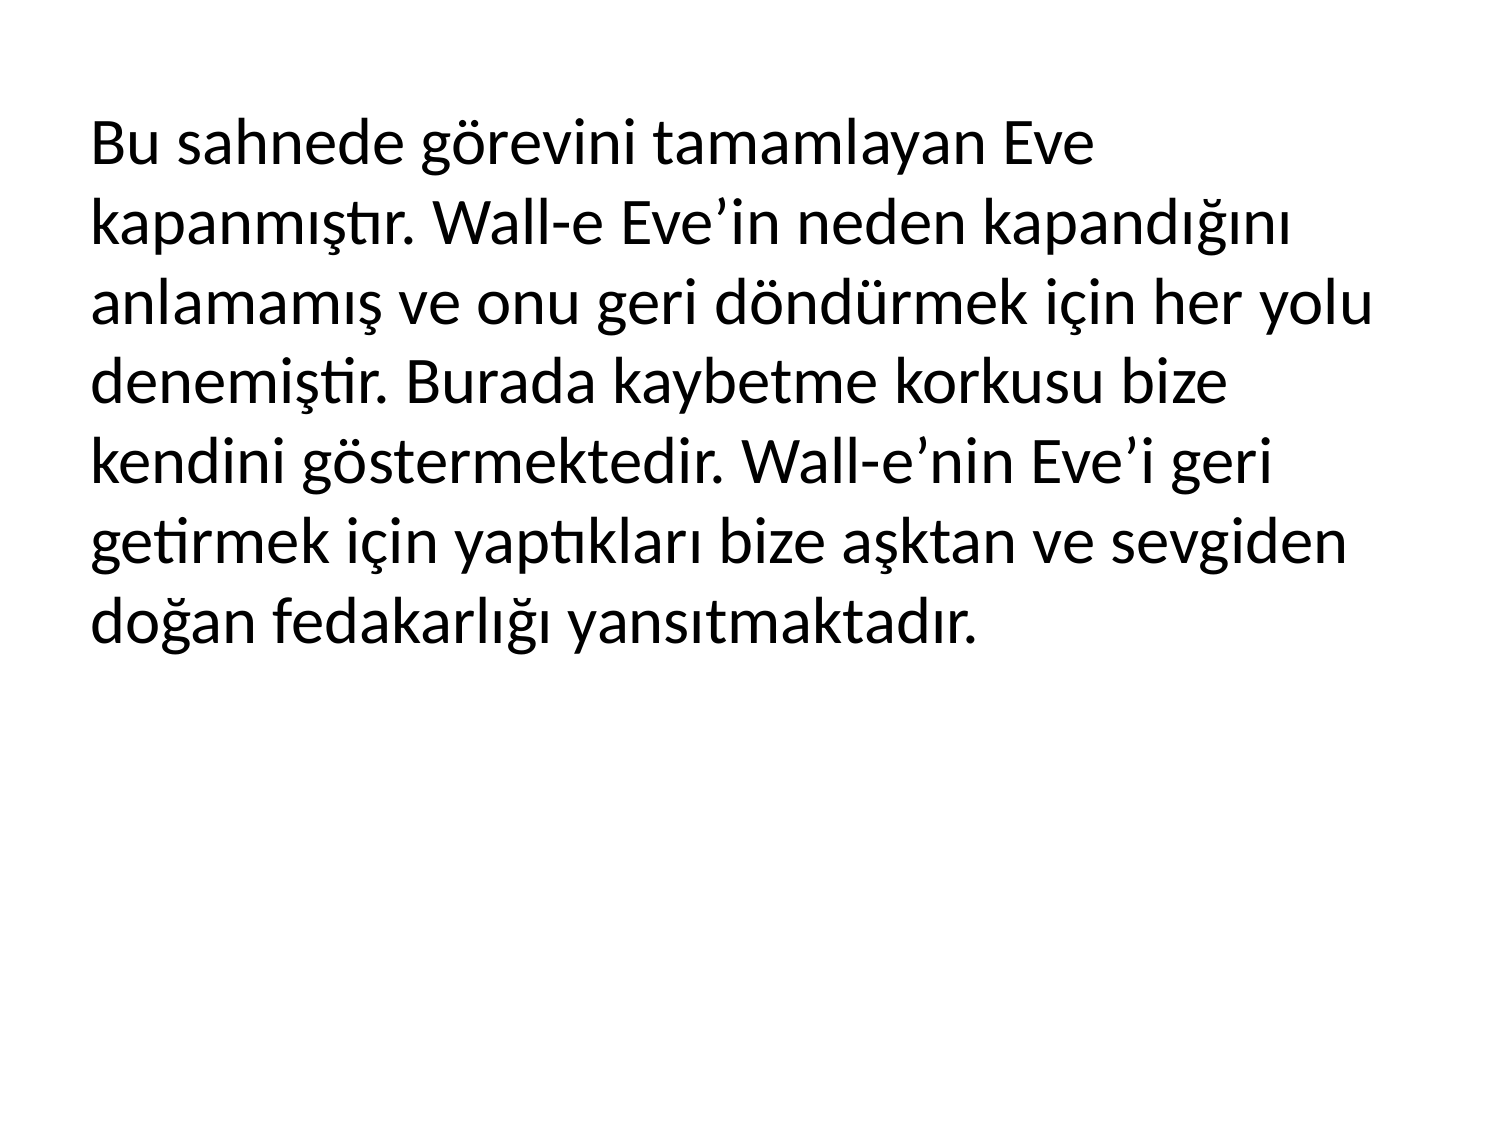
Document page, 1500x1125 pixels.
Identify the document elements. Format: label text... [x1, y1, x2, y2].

list Bu sahnede görevini tamamlayan Eve kapanmıştır. Wall-e Eve’in neden kapandığını anlamamış ve onu geri döndürmek için her yolu denemiştir. Burada kaybetme korkusu bize kendini göstermektedir. Wall-e’nin Eve’i geri getirmek için yaptıkları bize aşktan ve sevgiden doğan fedakarlığı yansıtmaktadır. [75, 90, 1425, 1005]
